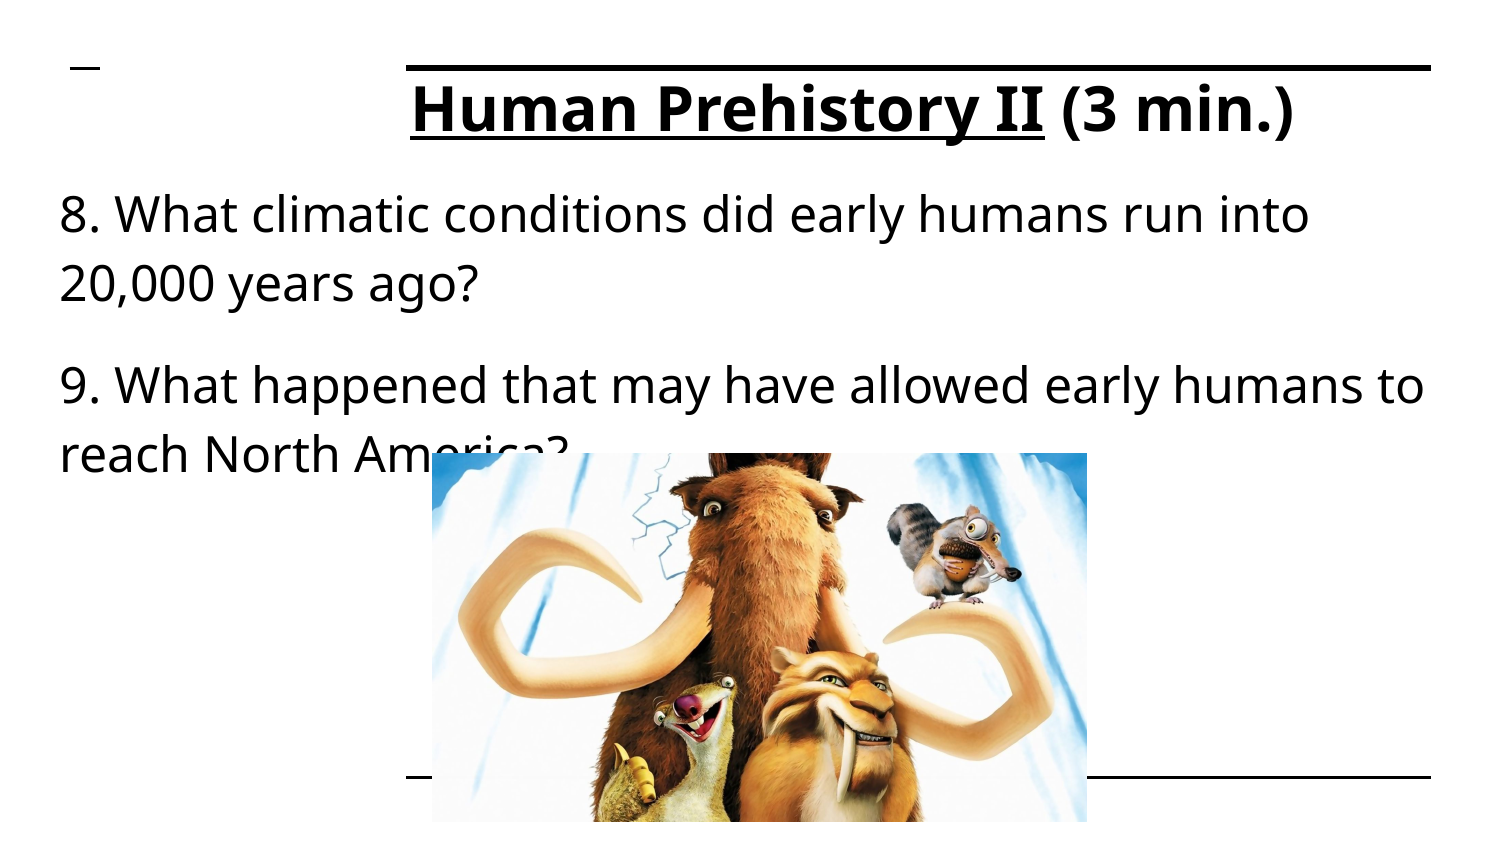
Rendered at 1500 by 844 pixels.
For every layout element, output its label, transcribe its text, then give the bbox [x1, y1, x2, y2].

picture [431, 453, 1088, 823]
list 8. What climatic conditions did early humans run into 20,000 years ago? 9. What happened that may have allowed early humans to reach North America? [44, 158, 1475, 506]
title Human Prehistory II (3 min.) [395, 53, 1433, 158]
